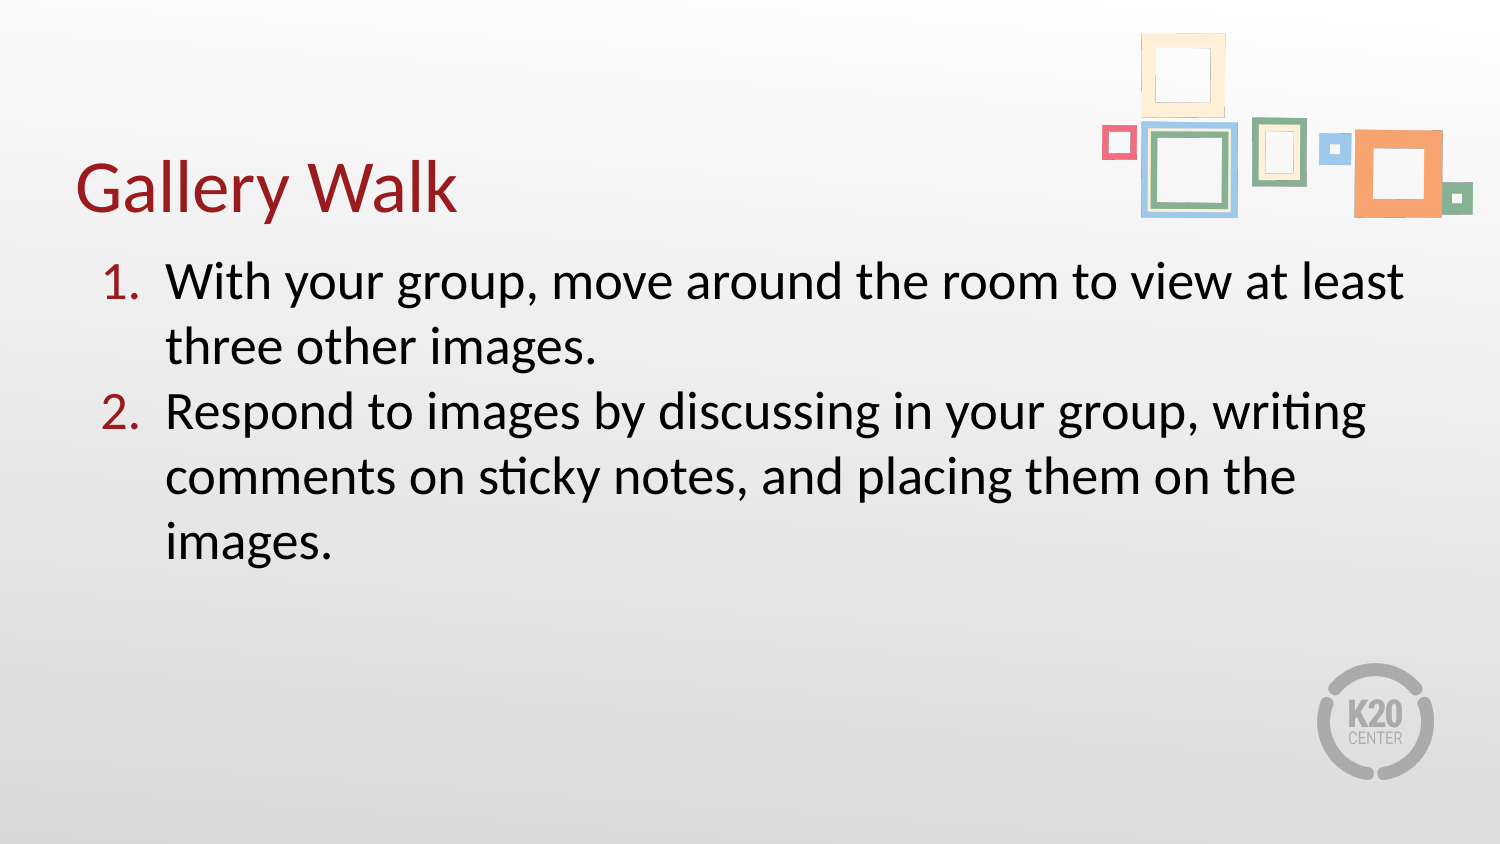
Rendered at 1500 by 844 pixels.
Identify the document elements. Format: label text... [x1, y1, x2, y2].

picture [1300, 646, 1451, 797]
picture [1102, 30, 1476, 220]
title Gallery Walk [75, 86, 1104, 228]
list With your group, move around the room to view at least three other images. Respond to images by discussing in your group, writing comments on sticky notes, and placing them on the images. [75, 238, 1425, 779]
